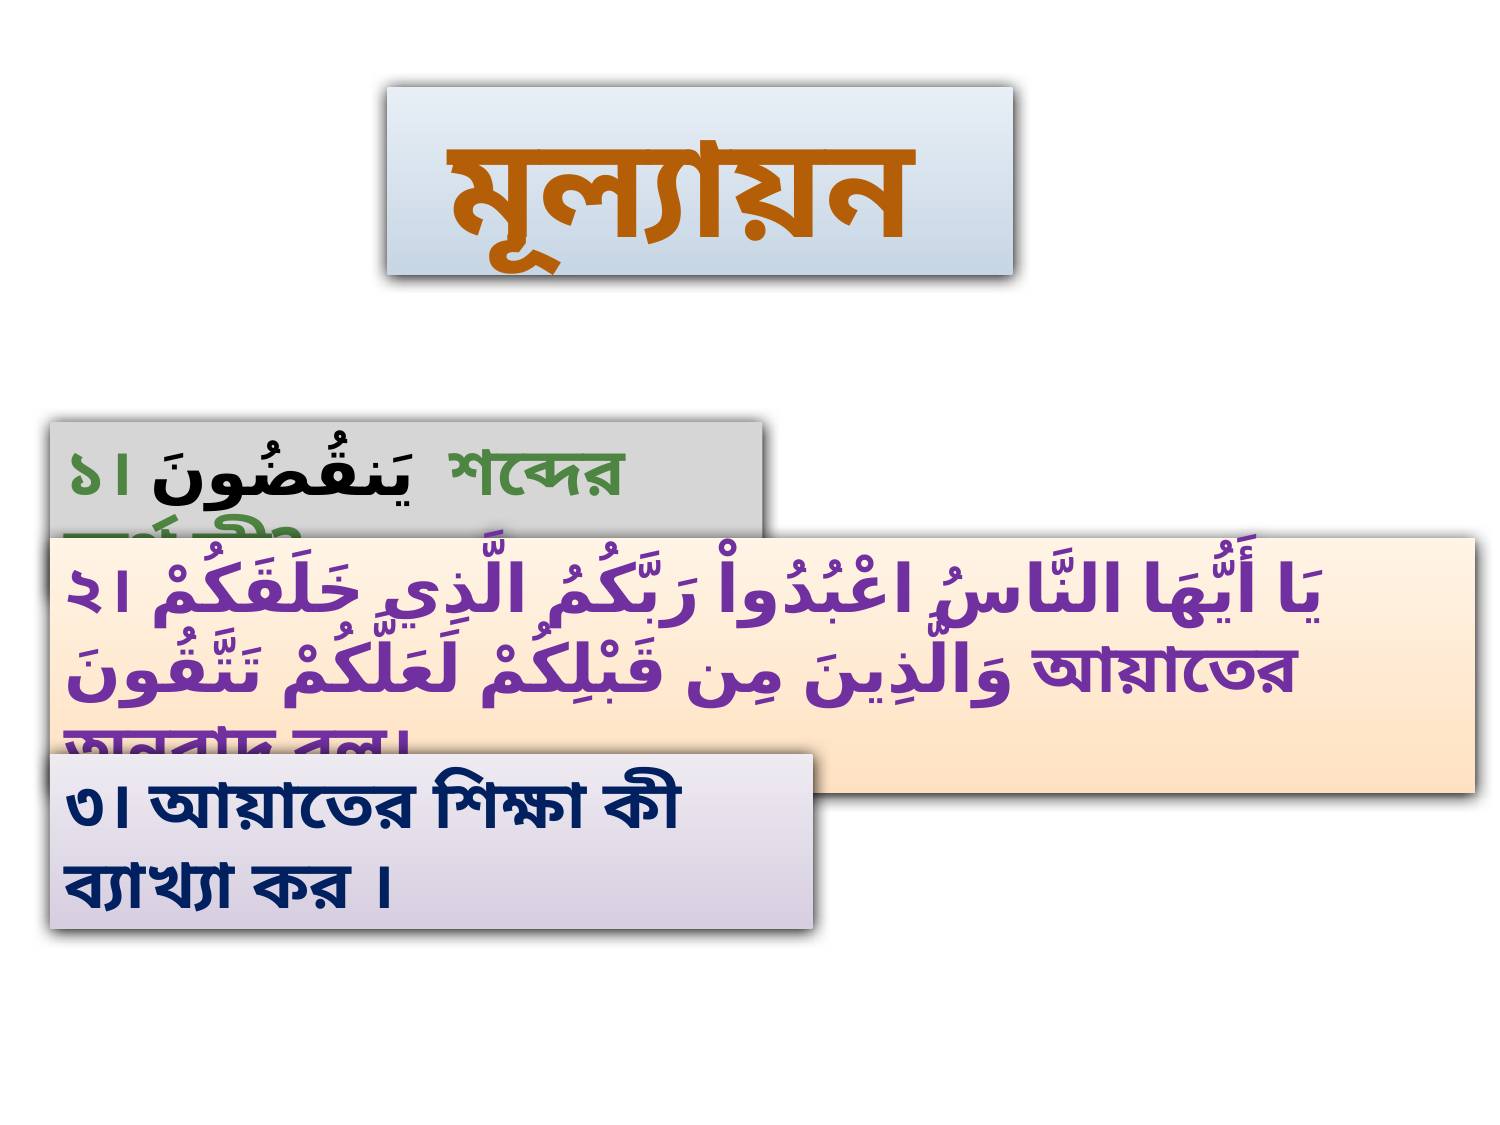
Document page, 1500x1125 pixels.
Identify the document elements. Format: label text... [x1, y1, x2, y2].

text_box ১। يَنقُضُونَ শব্দের অর্থ কী? [50, 421, 763, 528]
title মূল্যায়ন [387, 87, 1013, 276]
text_box ৩। আয়াতের শিক্ষা কী ব্যাখ্যা কর । [49, 753, 813, 929]
text_box ২। يَا أَيُّهَا النَّاسُ اعْبُدُواْ رَبَّكُمُ الَّذِي خَلَقَكُمْ وَالَّذِينَ مِن قَبْلِكُمْ لَعَلَّكُمْ تَتَّقُونَ আয়াতের অনুবাদ বল। [49, 537, 1476, 793]
